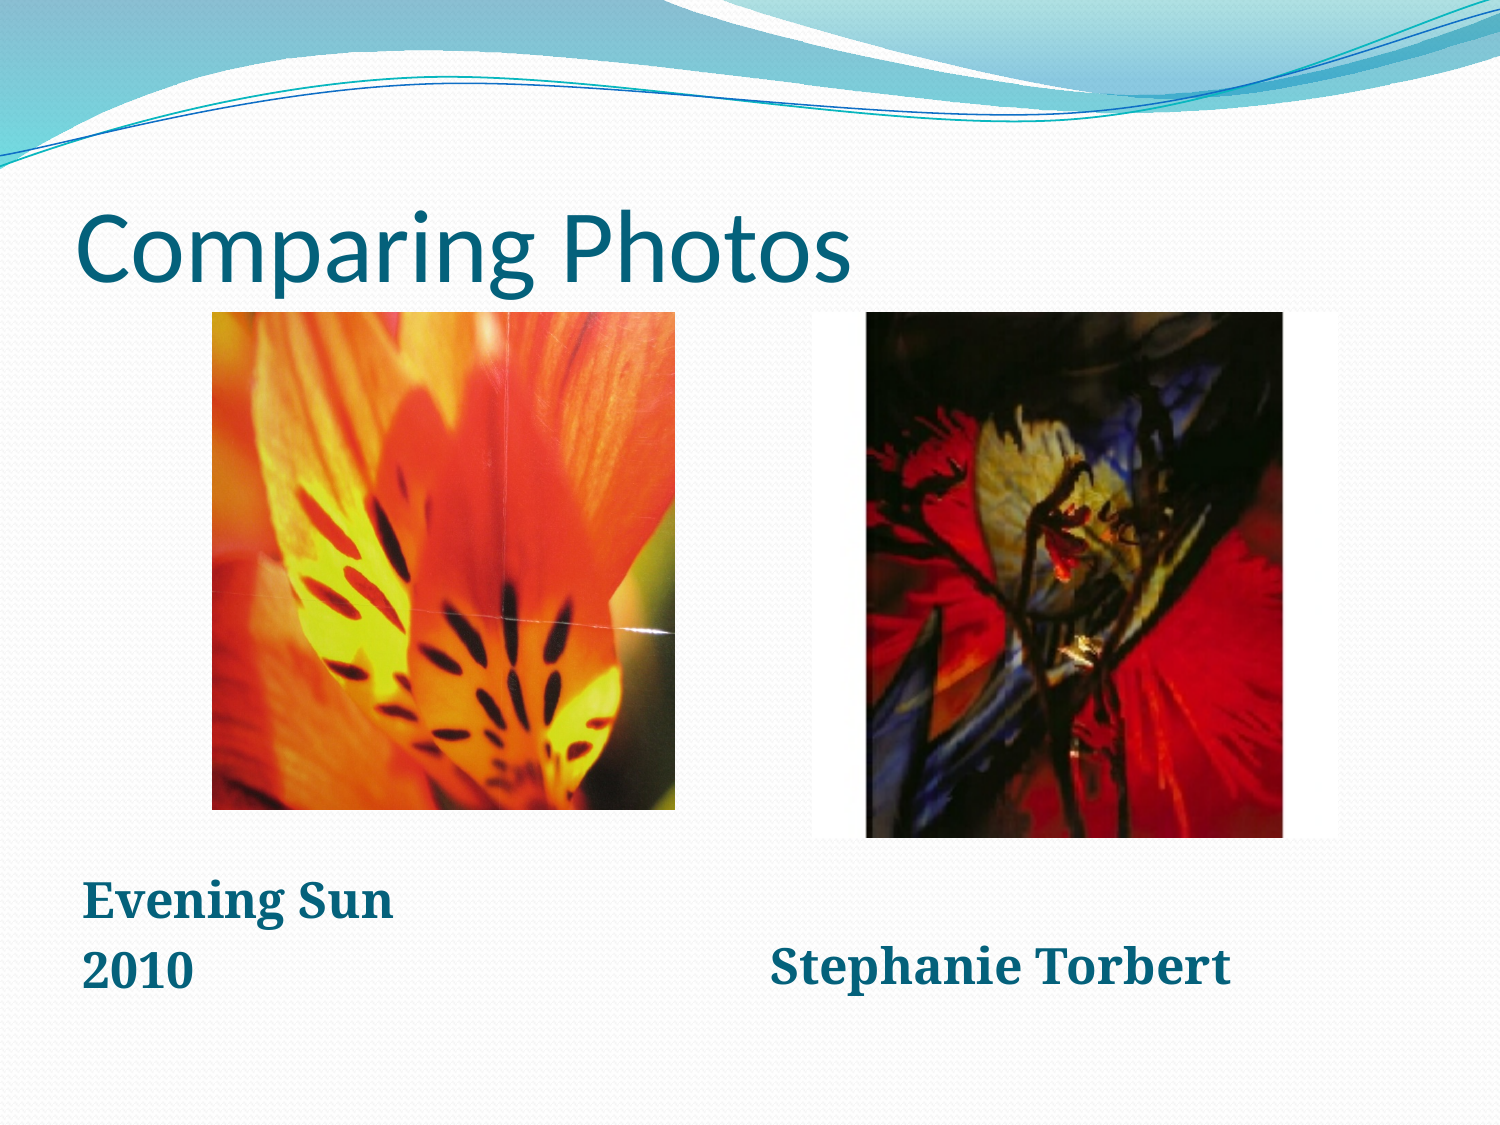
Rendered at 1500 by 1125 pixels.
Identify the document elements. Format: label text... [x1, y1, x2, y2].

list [812, 312, 1338, 838]
list Evening Sun 2010 [75, 849, 738, 1088]
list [212, 312, 676, 810]
list Stephanie Torbert [762, 887, 1426, 1125]
title Comparing Photos [75, 115, 1425, 303]
